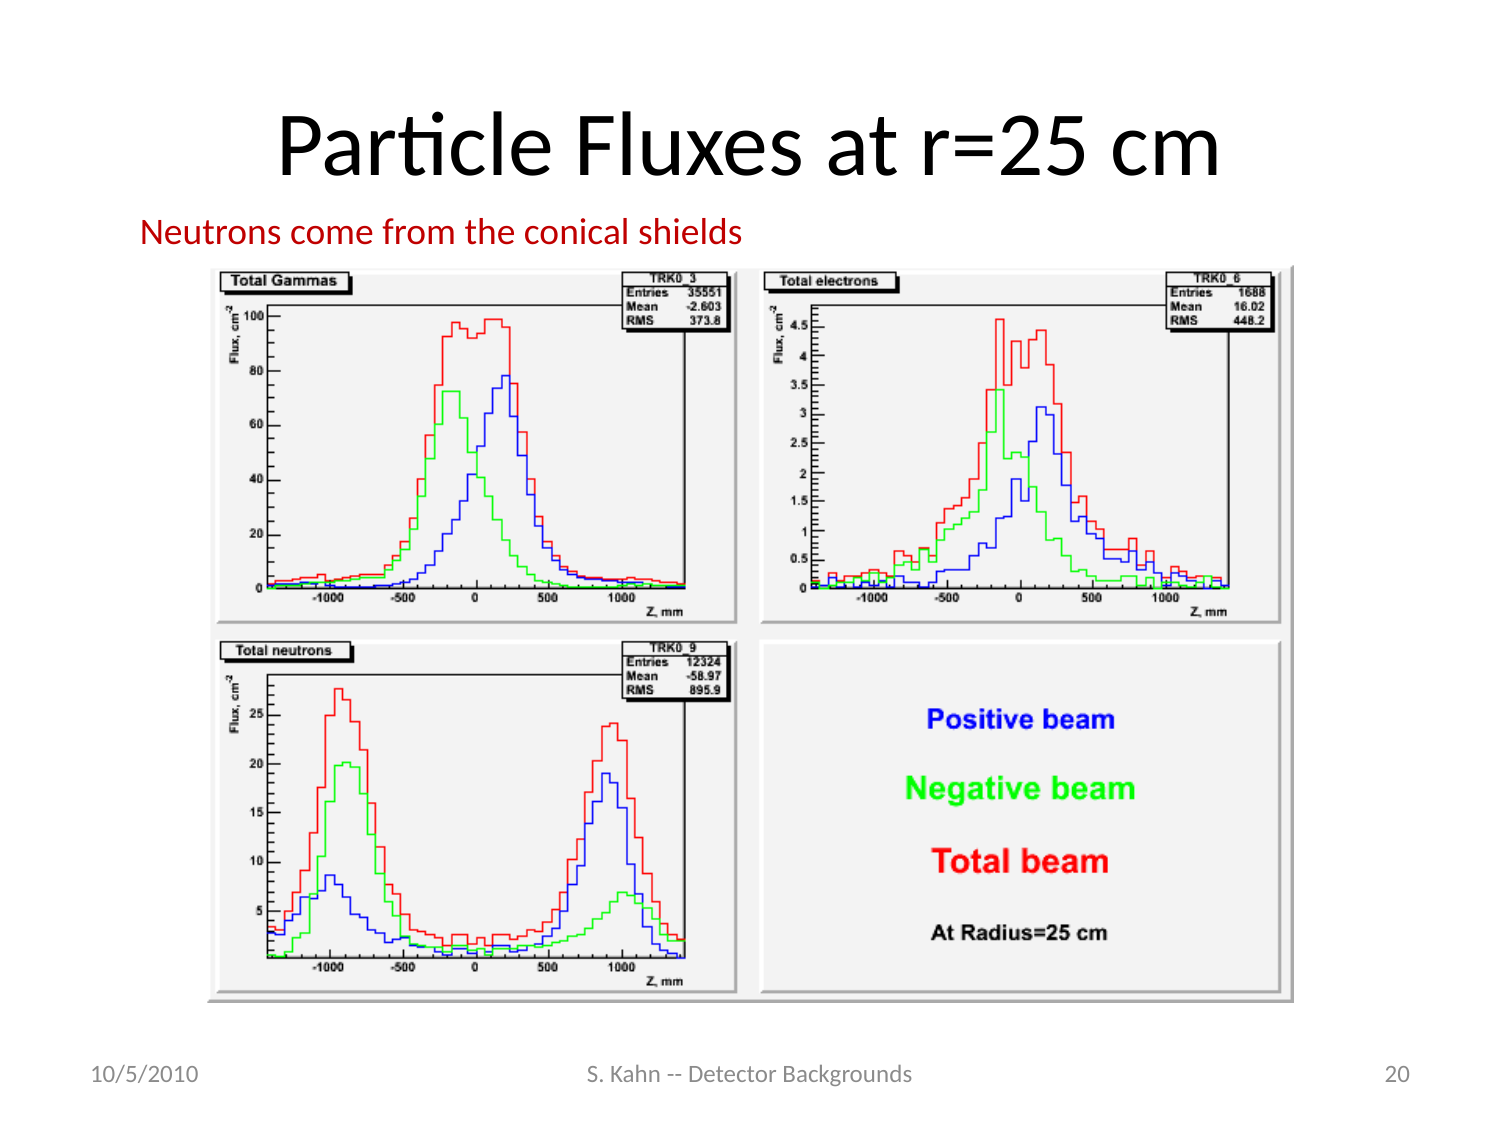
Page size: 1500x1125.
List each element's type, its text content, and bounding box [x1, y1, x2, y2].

footer S. Kahn -- Detector Backgrounds [512, 1042, 988, 1103]
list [206, 264, 1294, 1003]
title Particle Fluxes at r=25 cm [75, 45, 1425, 233]
slide_number 20 [1074, 1042, 1425, 1103]
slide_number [75, 1042, 425, 1103]
text_box Neutrons come from the conical shields [125, 199, 1200, 260]
